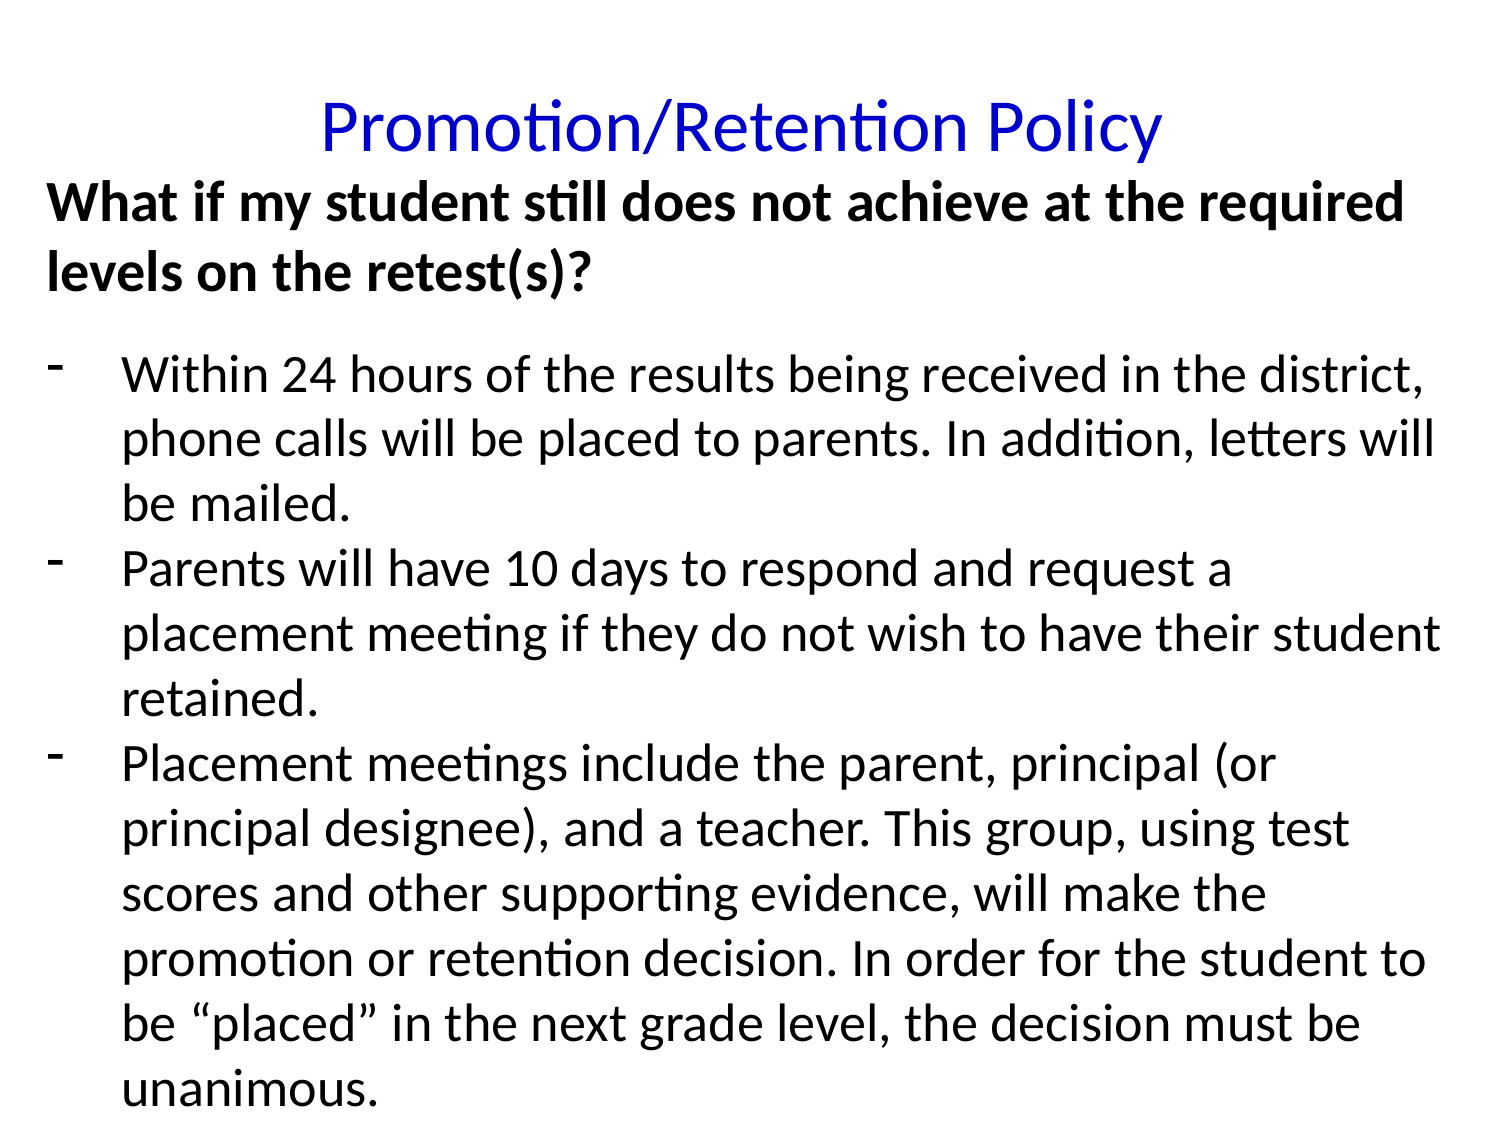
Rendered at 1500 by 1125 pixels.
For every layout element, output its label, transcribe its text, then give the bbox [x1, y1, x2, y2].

text_box What if my student still does not achieve at the required levels on the retest(s)? Within 24 hours of the results being received in the district, phone calls will be placed to parents. In addition, letters will be mailed. Parents will have 10 days to respond and request a placement meeting if they do not wish to have their student retained. Placement meetings include the parent, principal (or principal designee), and a teacher. This group, using test scores and other supporting evidence, will make the promotion or retention decision. In order for the student to be “placed” in the next grade level, the decision must be unanimous. [31, 155, 1477, 1125]
title Promotion/Retention Policy [17, 12, 1468, 230]
